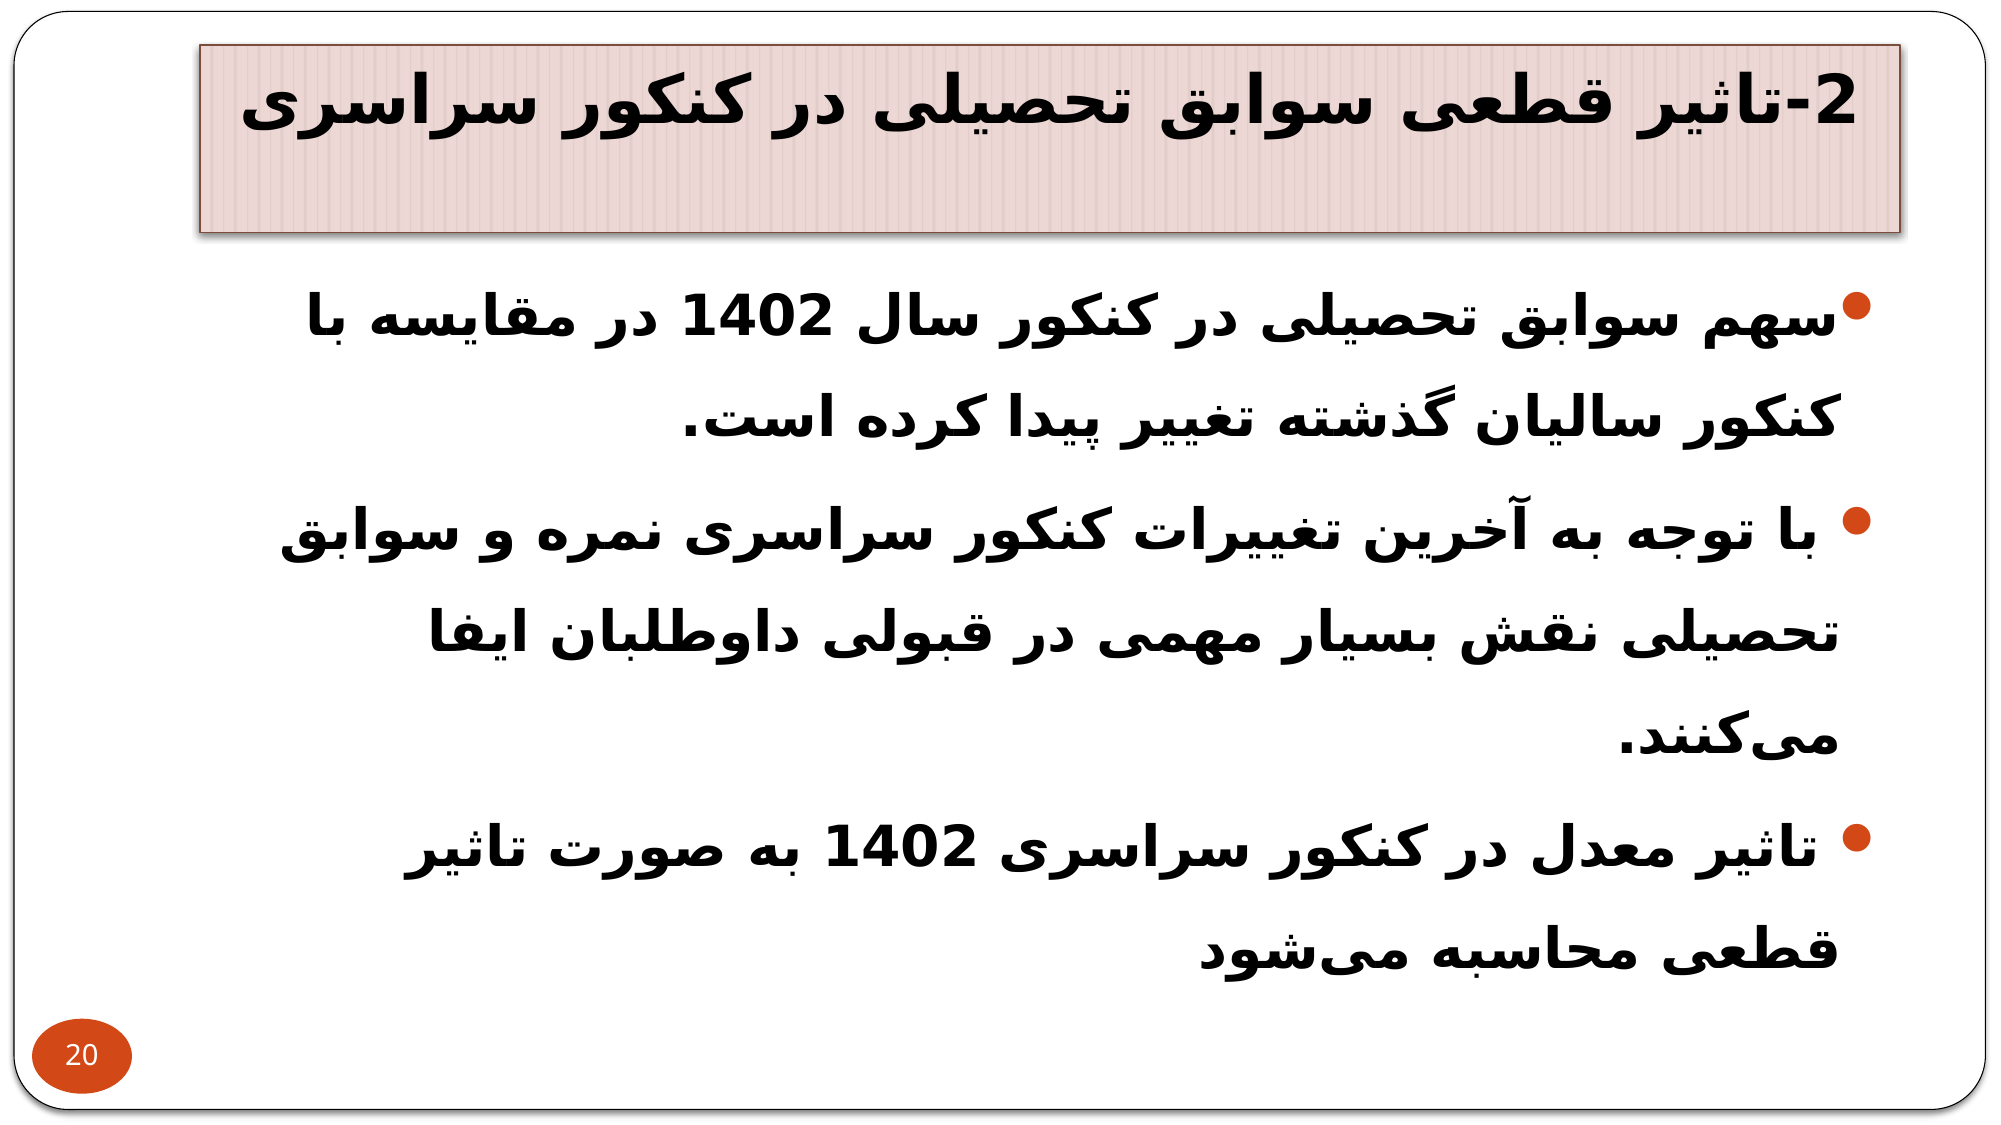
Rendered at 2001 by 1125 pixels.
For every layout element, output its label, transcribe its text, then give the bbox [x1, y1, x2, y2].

slide_number 20 [32, 1018, 132, 1094]
title 2-تاثیر قطعی سوابق تحصیلی در کنکور سراسری [199, 44, 1901, 233]
list سهم سوابق تحصیلی در کنکور سال 1402 در مقایسه با کنکور سالیان گذشته تغییر پیدا کرده است. با توجه به آخرین تغییرات کنکور سراسری نمره و سوابق تحصیلی نقش بسیار مهمی در قبولی داوطلبان ایفا می‌کنند. تاثیر معدل در کنکور سراسری 1402 به صورت تاثیر قطعی محاسبه می‌شود [200, 237, 1900, 988]
